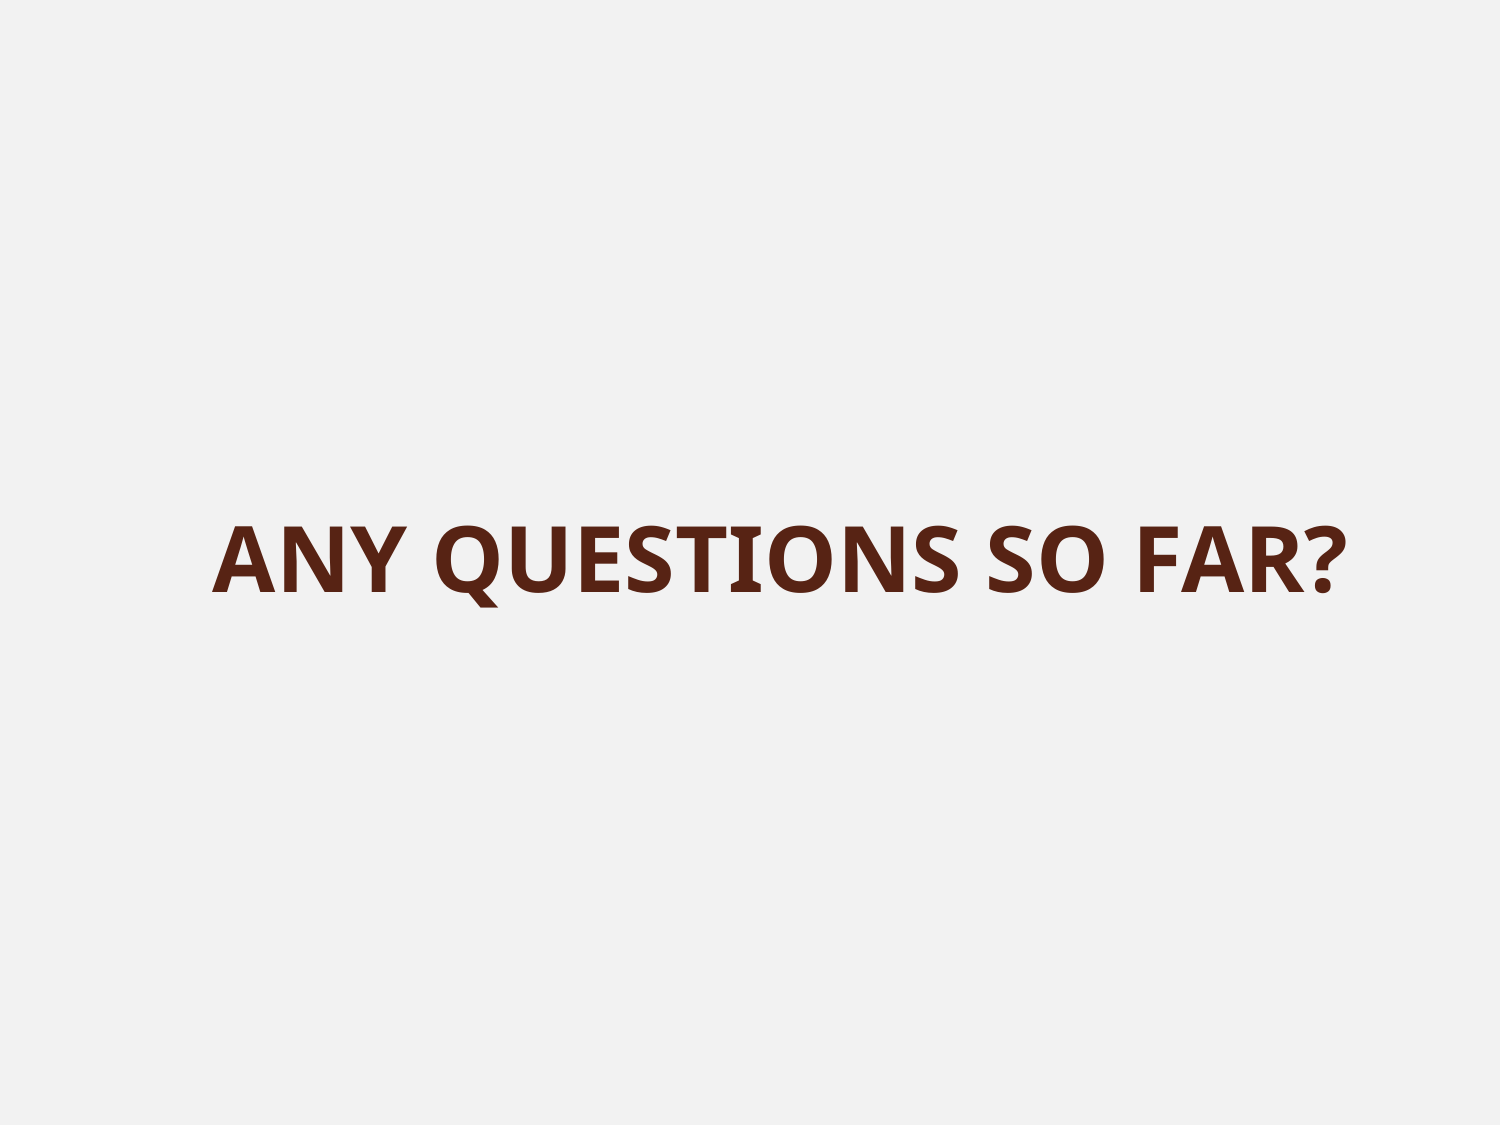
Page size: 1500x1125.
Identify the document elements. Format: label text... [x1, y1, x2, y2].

title ANY QUESTIONS SO FAR? [137, 462, 1425, 650]
